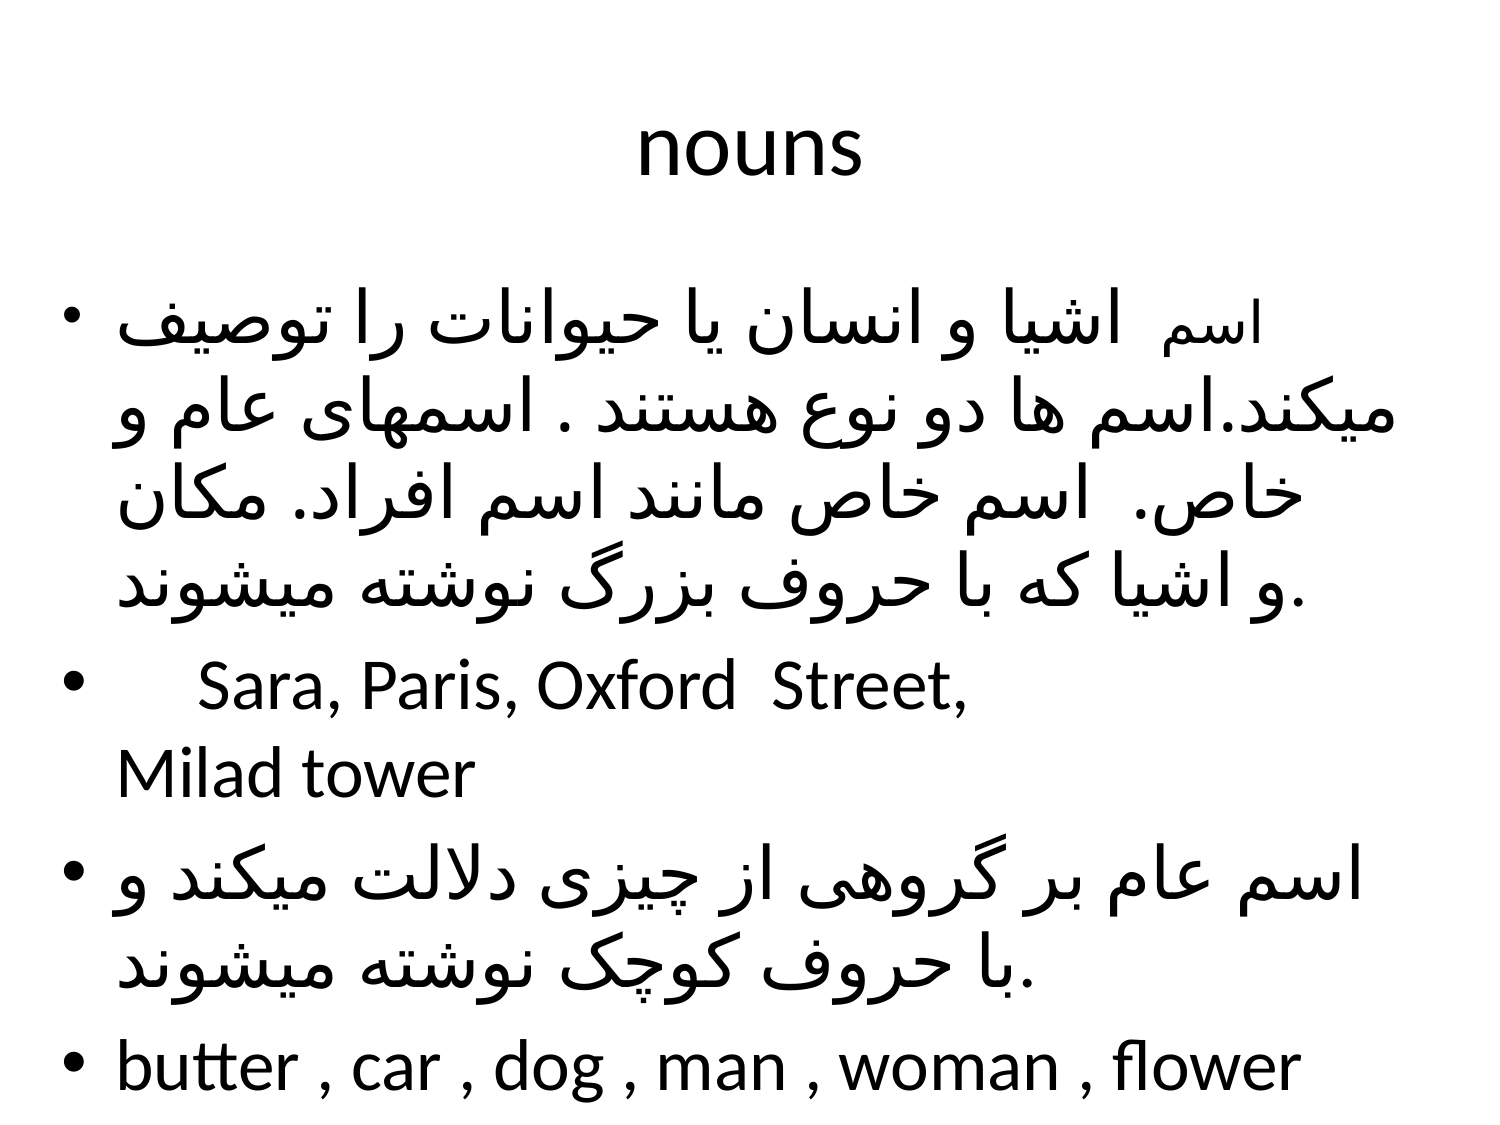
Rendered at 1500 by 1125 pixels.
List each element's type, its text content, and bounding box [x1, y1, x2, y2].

list اسم اشیا و انسان یا حیوانات را توصیف میکند.اسم ها دو نوع هستند . اسمهای عام و خاص. اسم خاص مانند اسم افراد. مکان و اشیا که با حروف بزرگ نوشته میشوند. Sara, Paris, Oxford Street, Milad tower اسم عام بر گروهی از چیزی دلالت میکند و با حروف کوچک نوشته میشوند. butter , car , dog , man , woman , flower [46, 262, 1425, 1125]
title nouns [75, 45, 1425, 233]
